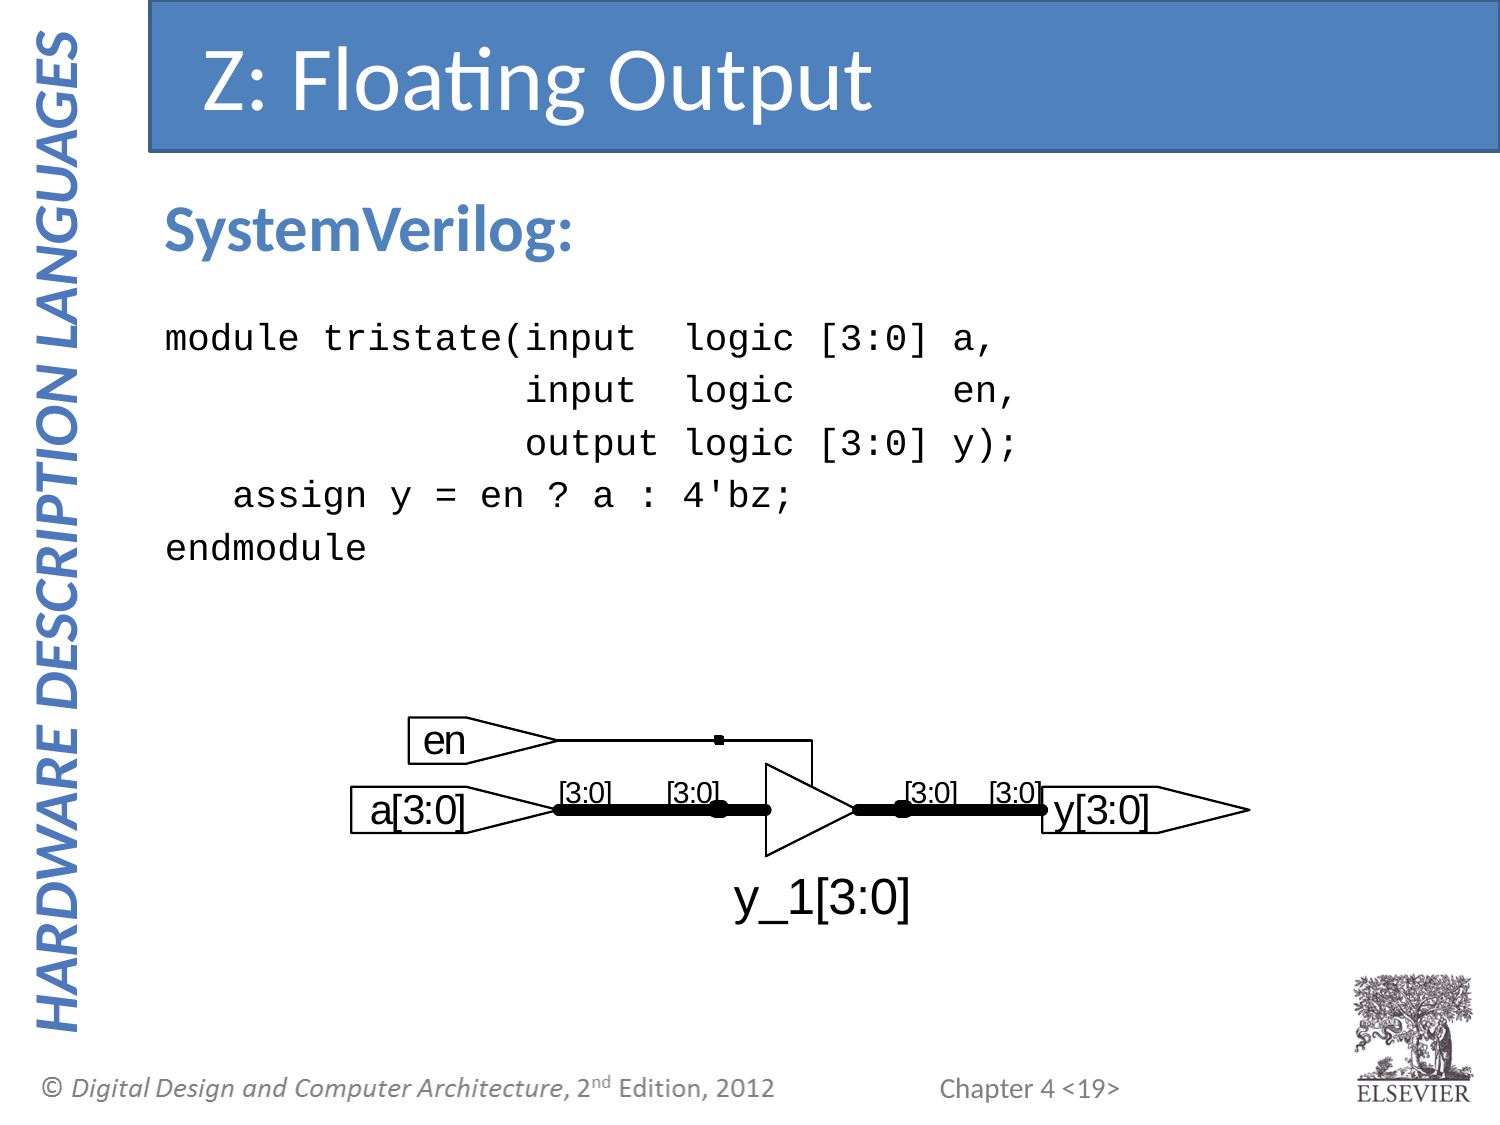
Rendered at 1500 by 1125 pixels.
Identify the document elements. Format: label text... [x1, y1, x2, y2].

text_box Z: Floating Output [187, 11, 1488, 136]
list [337, 703, 1263, 933]
picture [0, 0, 1500, 1125]
text_box [87, 174, 1413, 1025]
text_box SystemVerilog: [150, 177, 850, 272]
text_box module tristate(input logic [3:0] a, input logic en, output logic [3:0] y); assign y = en ? a : 4'bz; endmodule [150, 200, 1475, 1050]
